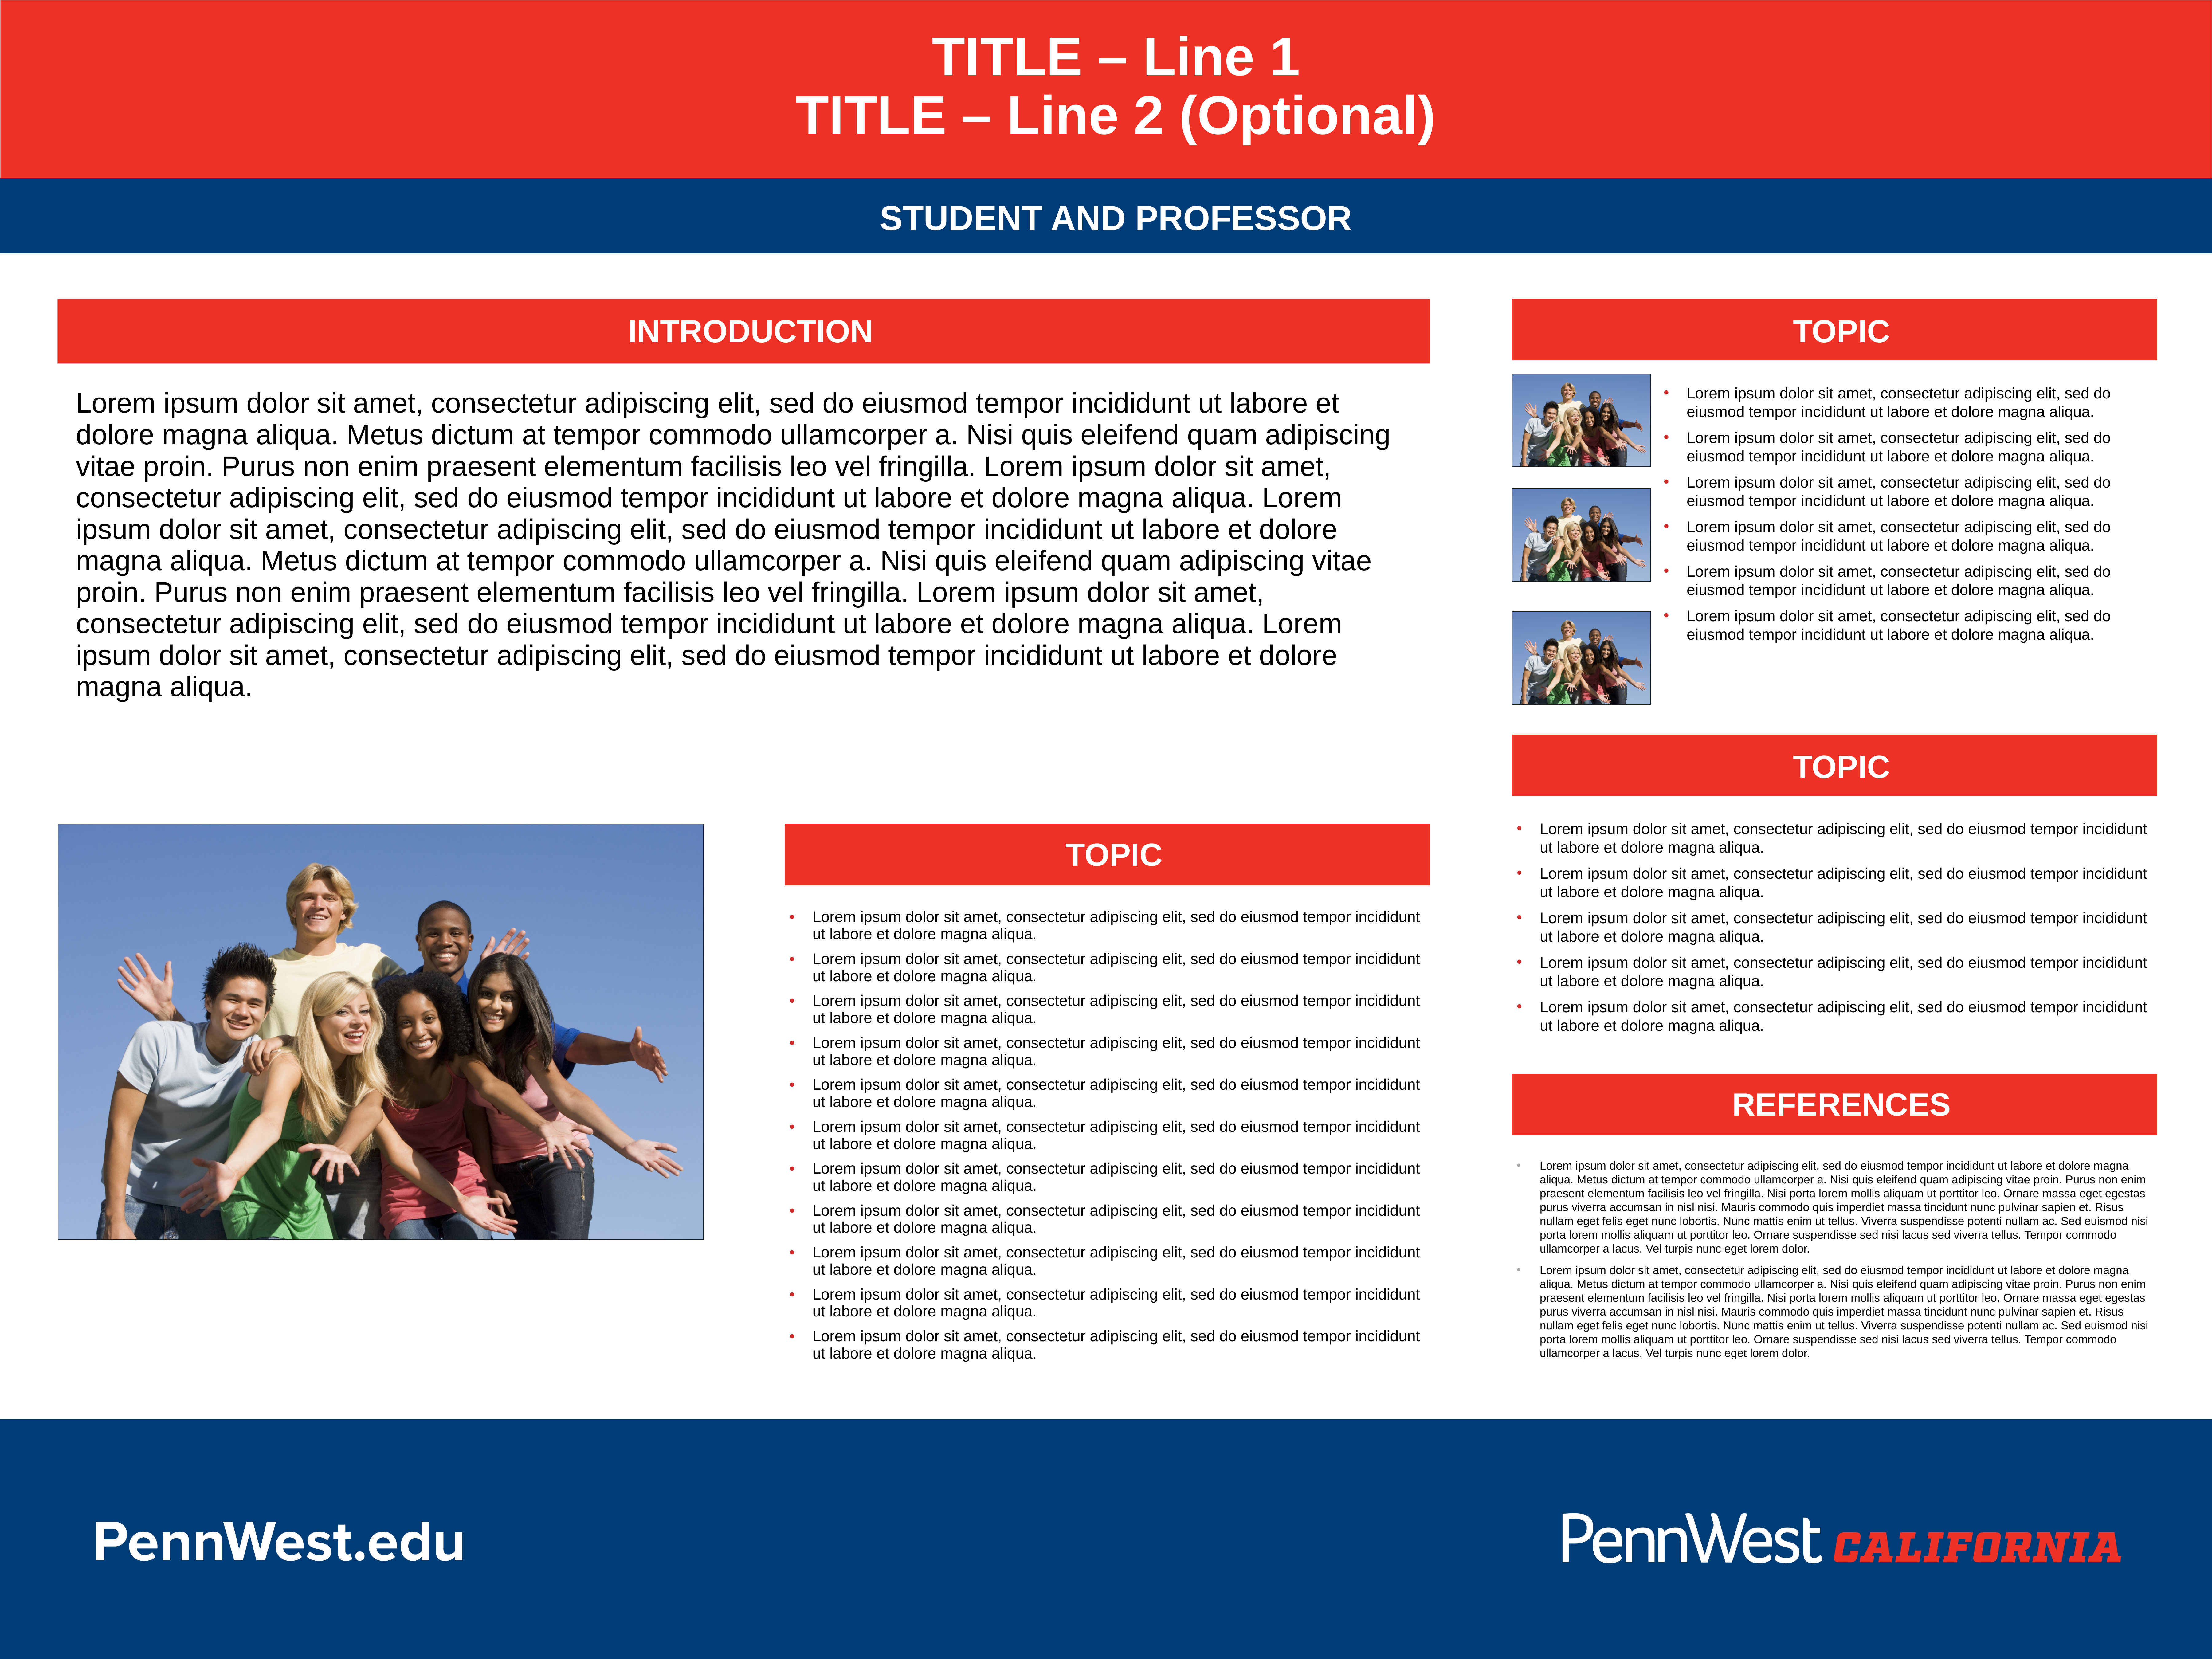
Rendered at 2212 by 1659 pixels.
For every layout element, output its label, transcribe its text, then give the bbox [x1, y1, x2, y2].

text_box TOPIC [785, 824, 1430, 886]
text_box INTRODUCTION [57, 299, 1430, 364]
text_box [1512, 488, 1651, 582]
picture [58, 824, 704, 1240]
text_box TOPIC [1512, 735, 2157, 796]
text_box STUDENT AND PROFESSOR [58, 188, 2174, 245]
text_box REFERENCES [1512, 1074, 2157, 1135]
text_box Lorem ipsum dolor sit amet, consectetur adipiscing elit, sed do eiusmod tempor incididunt ut labore et dolore magna aliqua. Lorem ipsum dolor sit amet, consectetur adipiscing elit, sed do eiusmod tempor incididunt ut labore et dolore magna aliqua. Lorem ipsum dolor sit amet, consectetur adipiscing elit, sed do eiusmod tempor incididunt ut labore et dolore magna aliqua. Lorem ipsum dolor sit amet, consectetur adipiscing elit, sed do eiusmod tempor incididunt ut labore et dolore magna aliqua. Lorem ipsum dolor sit amet, consectetur adipiscing elit, sed do eiusmod tempor incididunt ut labore et dolore magna aliqua. [1512, 810, 2157, 1052]
text_box TOPIC [1512, 299, 2157, 360]
text_box Lorem ipsum dolor sit amet, consectetur adipiscing elit, sed do eiusmod tempor incididunt ut labore et dolore magna aliqua. Lorem ipsum dolor sit amet, consectetur adipiscing elit, sed do eiusmod tempor incididunt ut labore et dolore magna aliqua. Lorem ipsum dolor sit amet, consectetur adipiscing elit, sed do eiusmod tempor incididunt ut labore et dolore magna aliqua. Lorem ipsum dolor sit amet, consectetur adipiscing elit, sed do eiusmod tempor incididunt ut labore et dolore magna aliqua. Lorem ipsum dolor sit amet, consectetur adipiscing elit, sed do eiusmod tempor incididunt ut labore et dolore magna aliqua. Lorem ipsum dolor sit amet, consectetur adipiscing elit, sed do eiusmod tempor incididunt ut labore et dolore magna aliqua. Lorem ipsum dolor sit amet, consectetur adipiscing elit, sed do eiusmod tempor incididunt ut labore et dolore magna aliqua. Lorem ipsum dolor sit amet, consectetur adipiscing elit, sed do eiusmod tempor incididunt ut labore et dolore magna aliqua. Lorem ipsum dolor sit amet, consectetur adipiscing elit, sed do eiusmod tempor incididunt ut labore et dolore magna aliqua. Lorem ipsum dolor sit amet, consectetur adipiscing elit, sed do eiusmod tempor incididunt ut labore et dolore magna aliqua. Lorem ipsum dolor sit amet, consectetur adipiscing elit, sed do eiusmod tempor incididunt ut labore et dolore magna aliqua. [785, 899, 1430, 1379]
text_box Lorem ipsum dolor sit amet, consectetur adipiscing elit, sed do eiusmod tempor incididunt ut labore et dolore magna aliqua. Lorem ipsum dolor sit amet, consectetur adipiscing elit, sed do eiusmod tempor incididunt ut labore et dolore magna aliqua. Lorem ipsum dolor sit amet, consectetur adipiscing elit, sed do eiusmod tempor incididunt ut labore et dolore magna aliqua. Lorem ipsum dolor sit amet, consectetur adipiscing elit, sed do eiusmod tempor incididunt ut labore et dolore magna aliqua. Lorem ipsum dolor sit amet, consectetur adipiscing elit, sed do eiusmod tempor incididunt ut labore et dolore magna aliqua. Lorem ipsum dolor sit amet, consectetur adipiscing elit, sed do eiusmod tempor incididunt ut labore et dolore magna aliqua. [1659, 374, 2157, 713]
text_box [1512, 611, 1651, 705]
text_box Lorem ipsum dolor sit amet, consectetur adipiscing elit, sed do eiusmod tempor incididunt ut labore et dolore magna aliqua. Metus dictum at tempor commodo ullamcorper a. Nisi quis eleifend quam adipiscing vitae proin. Purus non enim praesent elementum facilisis leo vel fringilla. Nisi porta lorem mollis aliquam ut porttitor leo. Ornare massa eget egestas purus viverra accumsan in nisl nisi. Mauris commodo quis imperdiet massa tincidunt nunc pulvinar sapien et. Risus nullam eget felis eget nunc lobortis. Nunc mattis enim ut tellus. Viverra suspendisse potenti nullam ac. Sed euismod nisi porta lorem mollis aliquam ut porttitor leo. Ornare suspendisse sed nisi lacus sed viverra tellus. Tempor commodo ullamcorper a lacus. Vel turpis nunc eget lorem dolor. Lorem ipsum dolor sit amet, consectetur adipiscing elit, sed do eiusmod tempor incididunt ut labore et dolore magna aliqua. Metus dictum at tempor commodo ullamcorper a. Nisi quis eleifend quam adipiscing vitae proin. Purus non enim praesent elementum facilisis leo vel fringilla. Nisi porta lorem mollis aliquam ut porttitor leo. Ornare massa eget egestas purus viverra accumsan in nisl nisi. Mauris commodo quis imperdiet massa tincidunt nunc pulvinar sapien et. Risus nullam eget felis eget nunc lobortis. Nunc mattis enim ut tellus. Viverra suspendisse potenti nullam ac. Sed euismod nisi porta lorem mollis aliquam ut porttitor leo. Ornare suspendisse sed nisi lacus sed viverra tellus. Tempor commodo ullamcorper a lacus. Vel turpis nunc eget lorem dolor. [1512, 1149, 2157, 1384]
text_box TITLE – Line 1 TITLE – Line 2 (Optional) [58, 0, 2174, 175]
text_box [1512, 374, 1651, 467]
text_box Lorem ipsum dolor sit amet, consectetur adipiscing elit, sed do eiusmod tempor incididunt ut labore et dolore magna aliqua. Metus dictum at tempor commodo ullamcorper a. Nisi quis eleifend quam adipiscing vitae proin. Purus non enim praesent elementum facilisis leo vel fringilla. Lorem ipsum dolor sit amet, consectetur adipiscing elit, sed do eiusmod tempor incididunt ut labore et dolore magna aliqua. Lorem ipsum dolor sit amet, consectetur adipiscing elit, sed do eiusmod tempor incididunt ut labore et dolore magna aliqua. Metus dictum at tempor commodo ullamcorper a. Nisi quis eleifend quam adipiscing vitae proin. Purus non enim praesent elementum facilisis leo vel fringilla. Lorem ipsum dolor sit amet, consectetur adipiscing elit, sed do eiusmod tempor incididunt ut labore et dolore magna aliqua. Lorem ipsum dolor sit amet, consectetur adipiscing elit, sed do eiusmod tempor incididunt ut labore et dolore magna aliqua. [57, 385, 1430, 751]
